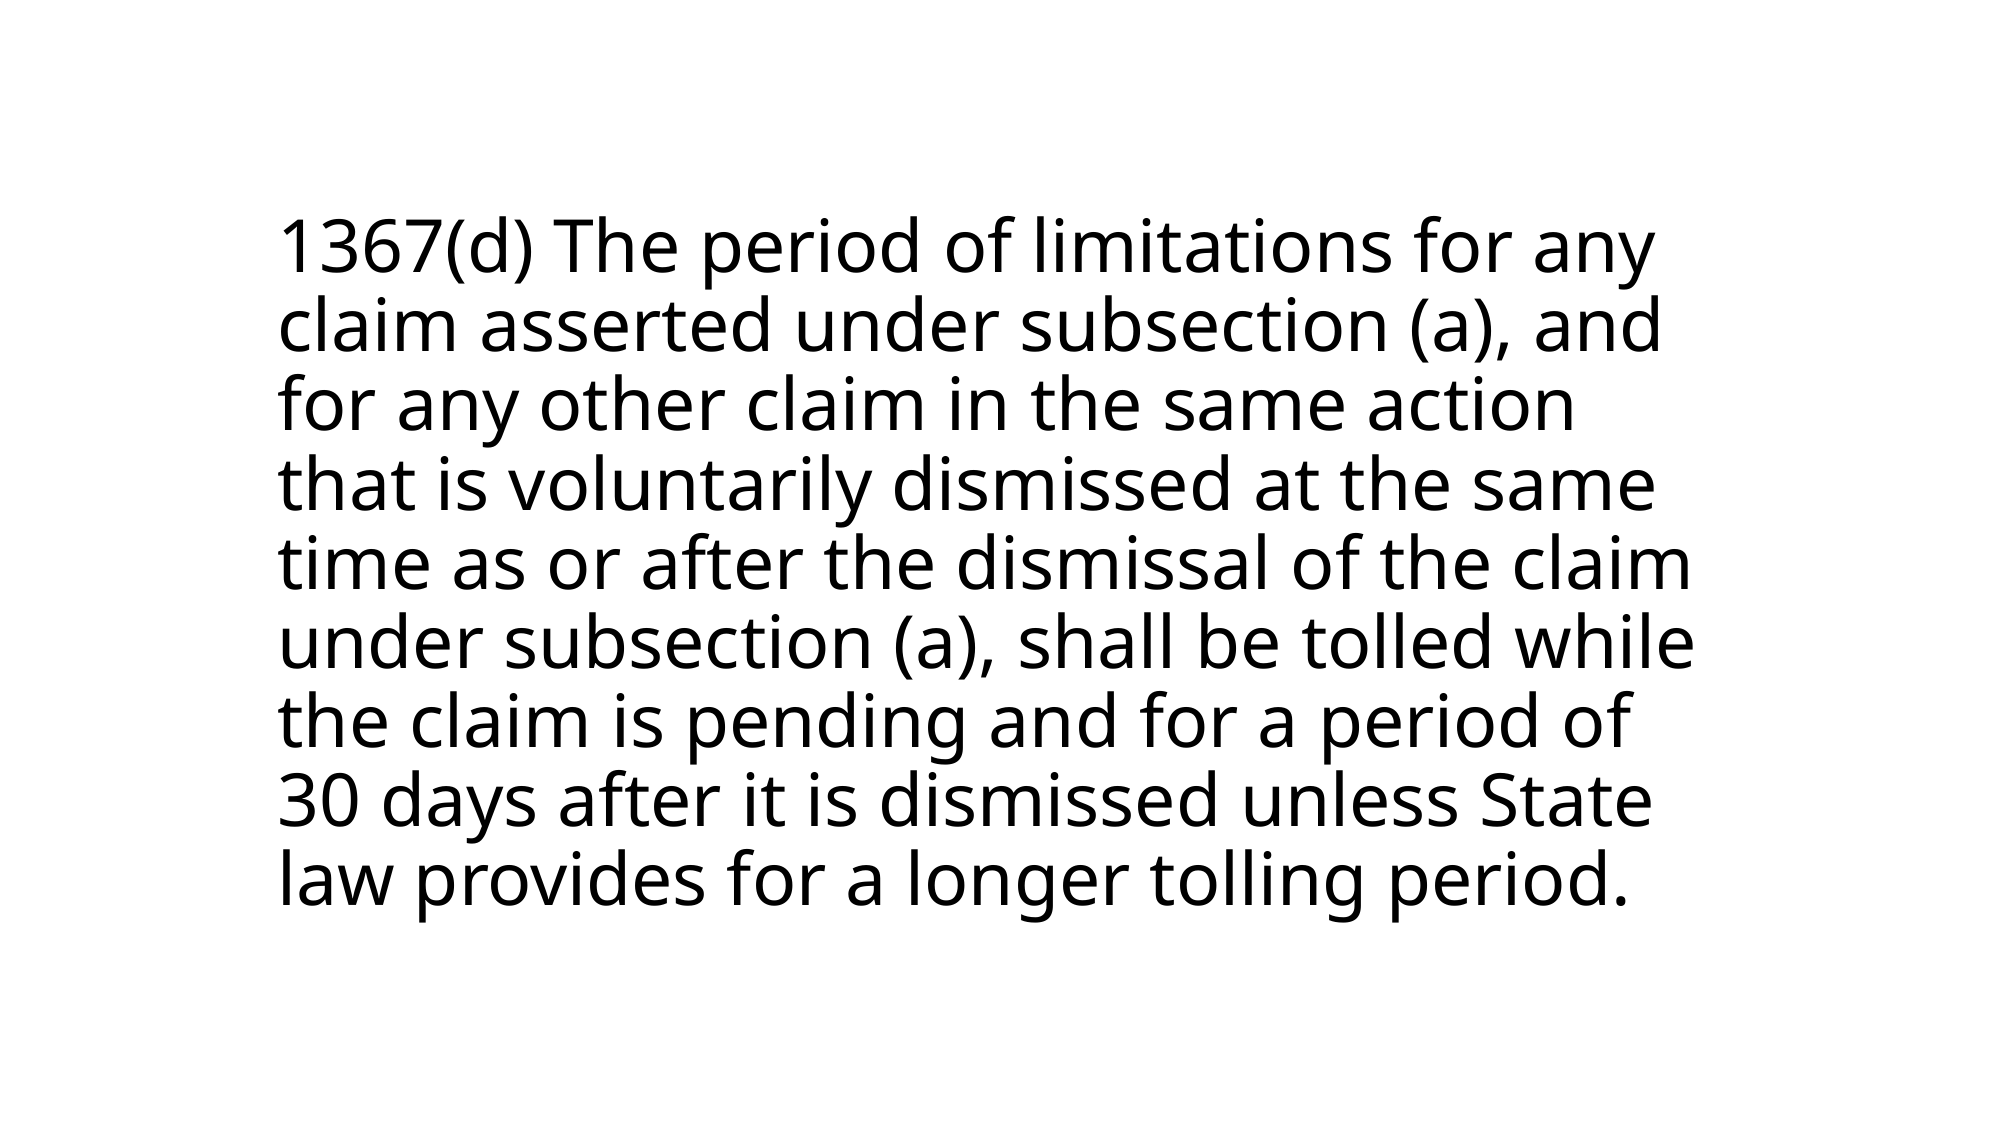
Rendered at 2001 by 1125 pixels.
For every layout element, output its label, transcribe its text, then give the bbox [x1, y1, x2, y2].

title 1367(d) The period of limitations for any claim asserted under subsection (a), and for any other claim in the same action that is voluntarily dismissed at the same time as or after the dismissal of the claim under subsection (a), shall be tolled while the claim is pending and for a period of 30 days after it is dismissed unless State law provides for a longer tolling period. [262, 174, 1725, 957]
